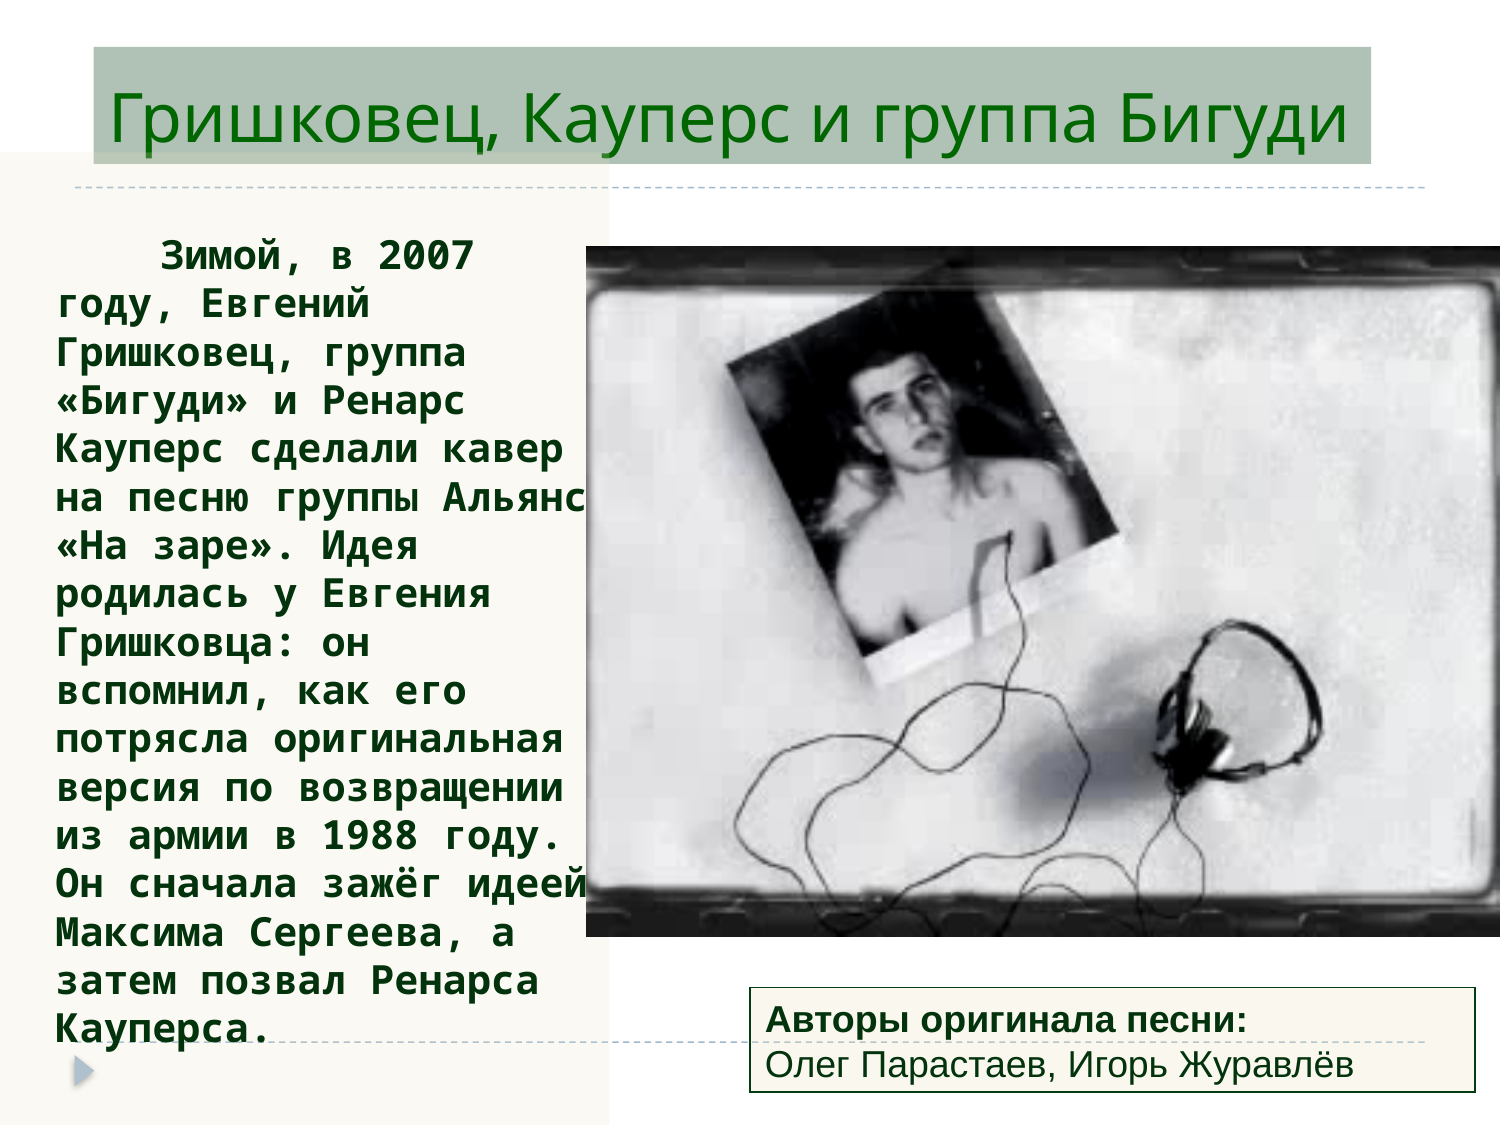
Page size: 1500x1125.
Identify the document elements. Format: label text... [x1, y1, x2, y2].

title Гришковец, Кауперс и группа Бигуди [93, 46, 1372, 164]
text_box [585, 245, 1500, 938]
list Зимой, в 2007 году, Евгений Гришковец, группа «Бигуди» и Ренарс Кауперс сделали кавер на песню группы Альянс «На заре». Идея родилась у Евгения Гришковца: он вспомнил, как его потрясла оригинальная версия по возвращении из армии в 1988 году. Он сначала зажёг идеей Максима Сергеева, а затем позвал Ренарса Кауперса. [0, 152, 610, 1125]
text_box Авторы оригинала песни: Олег Парастаев, Игорь Журавлёв [750, 987, 1475, 1093]
